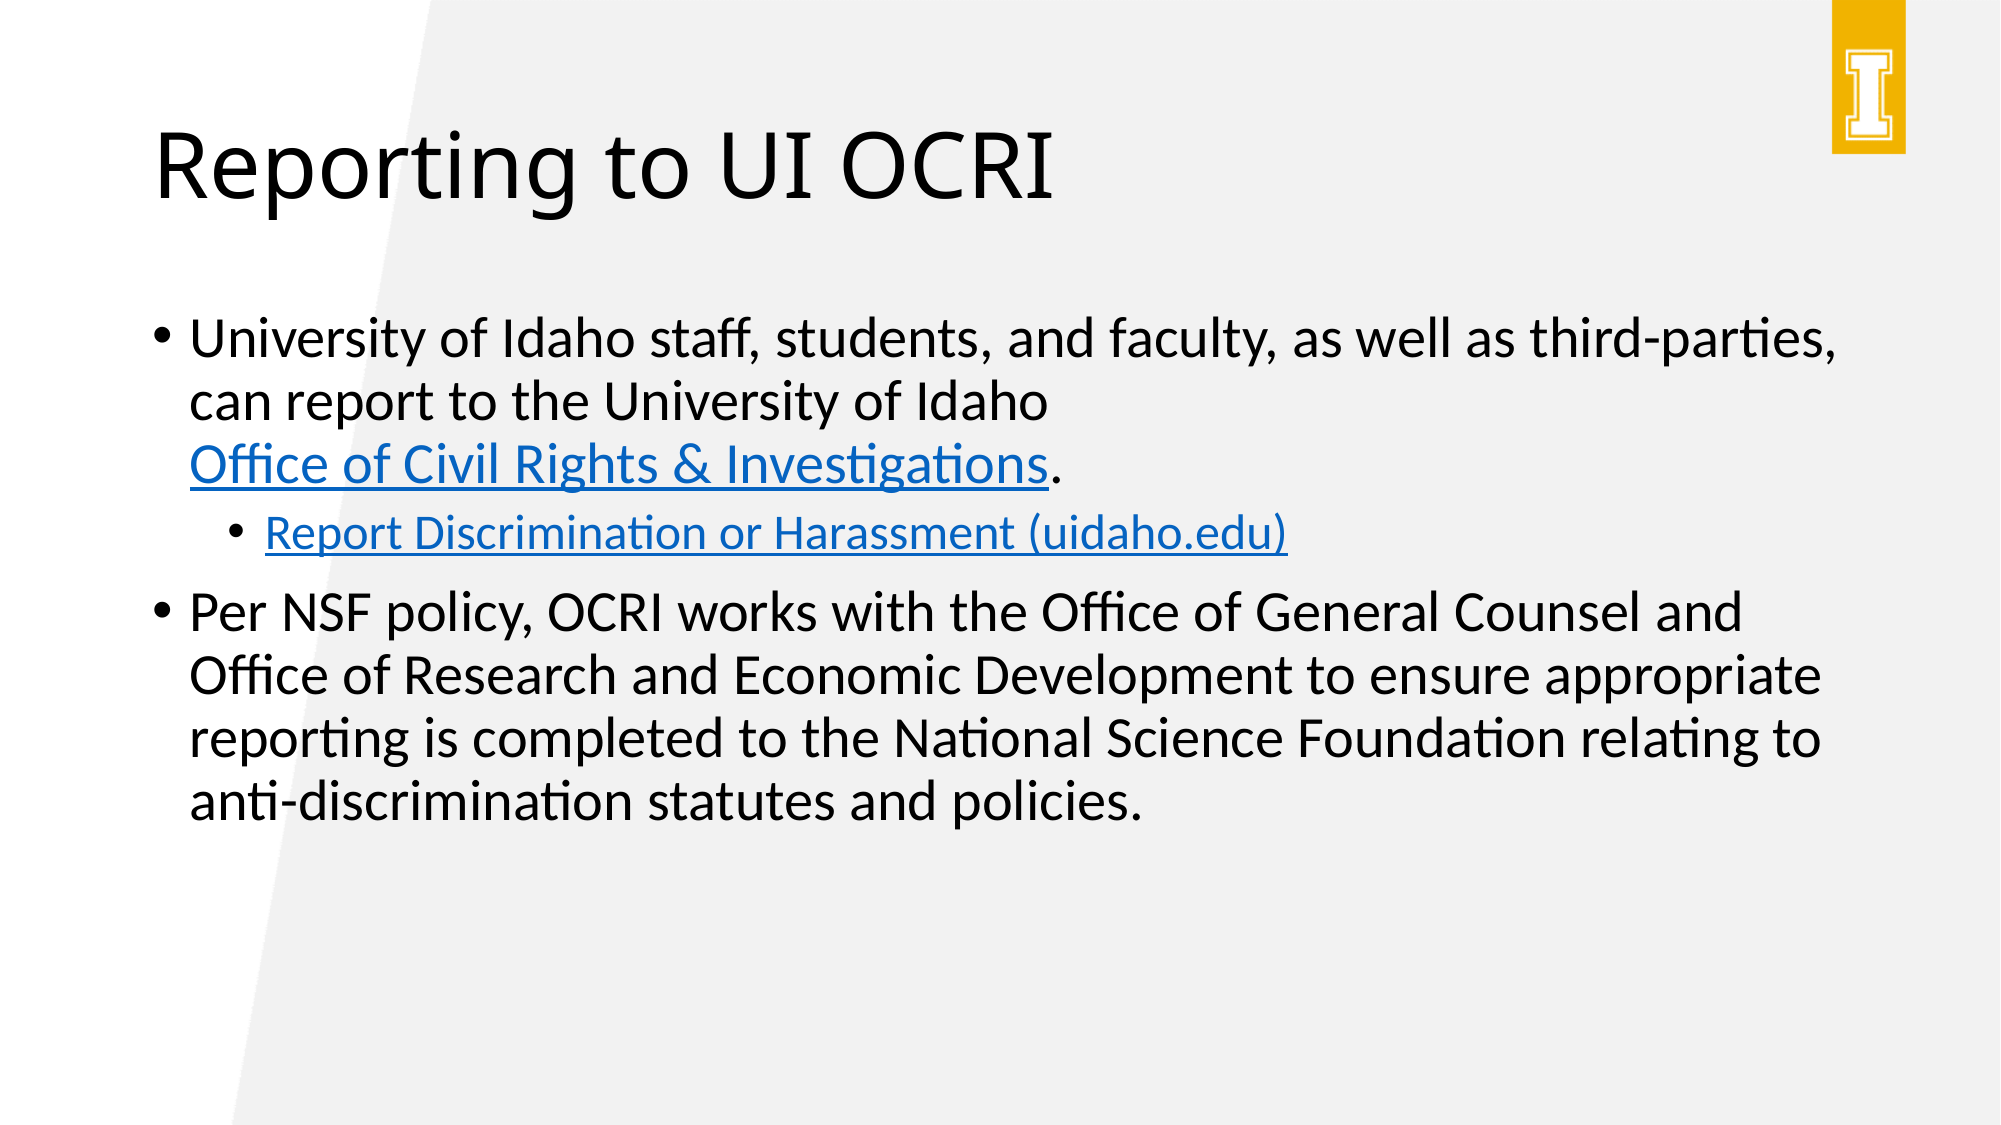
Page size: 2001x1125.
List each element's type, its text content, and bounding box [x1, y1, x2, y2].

list University of Idaho staff, students, and faculty, as well as third-parties, can report to the University of Idaho Office of Civil Rights & Investigations. Report Discrimination or Harassment (uidaho.edu) Per NSF policy, OCRI works with the Office of General Counsel and Office of Research and Economic Development to ensure appropriate reporting is completed to the National Science Foundation relating to anti-discrimination statutes and policies. [137, 299, 1863, 1014]
picture [0, 0, 2001, 1125]
title Reporting to UI OCRI [137, 59, 1863, 278]
